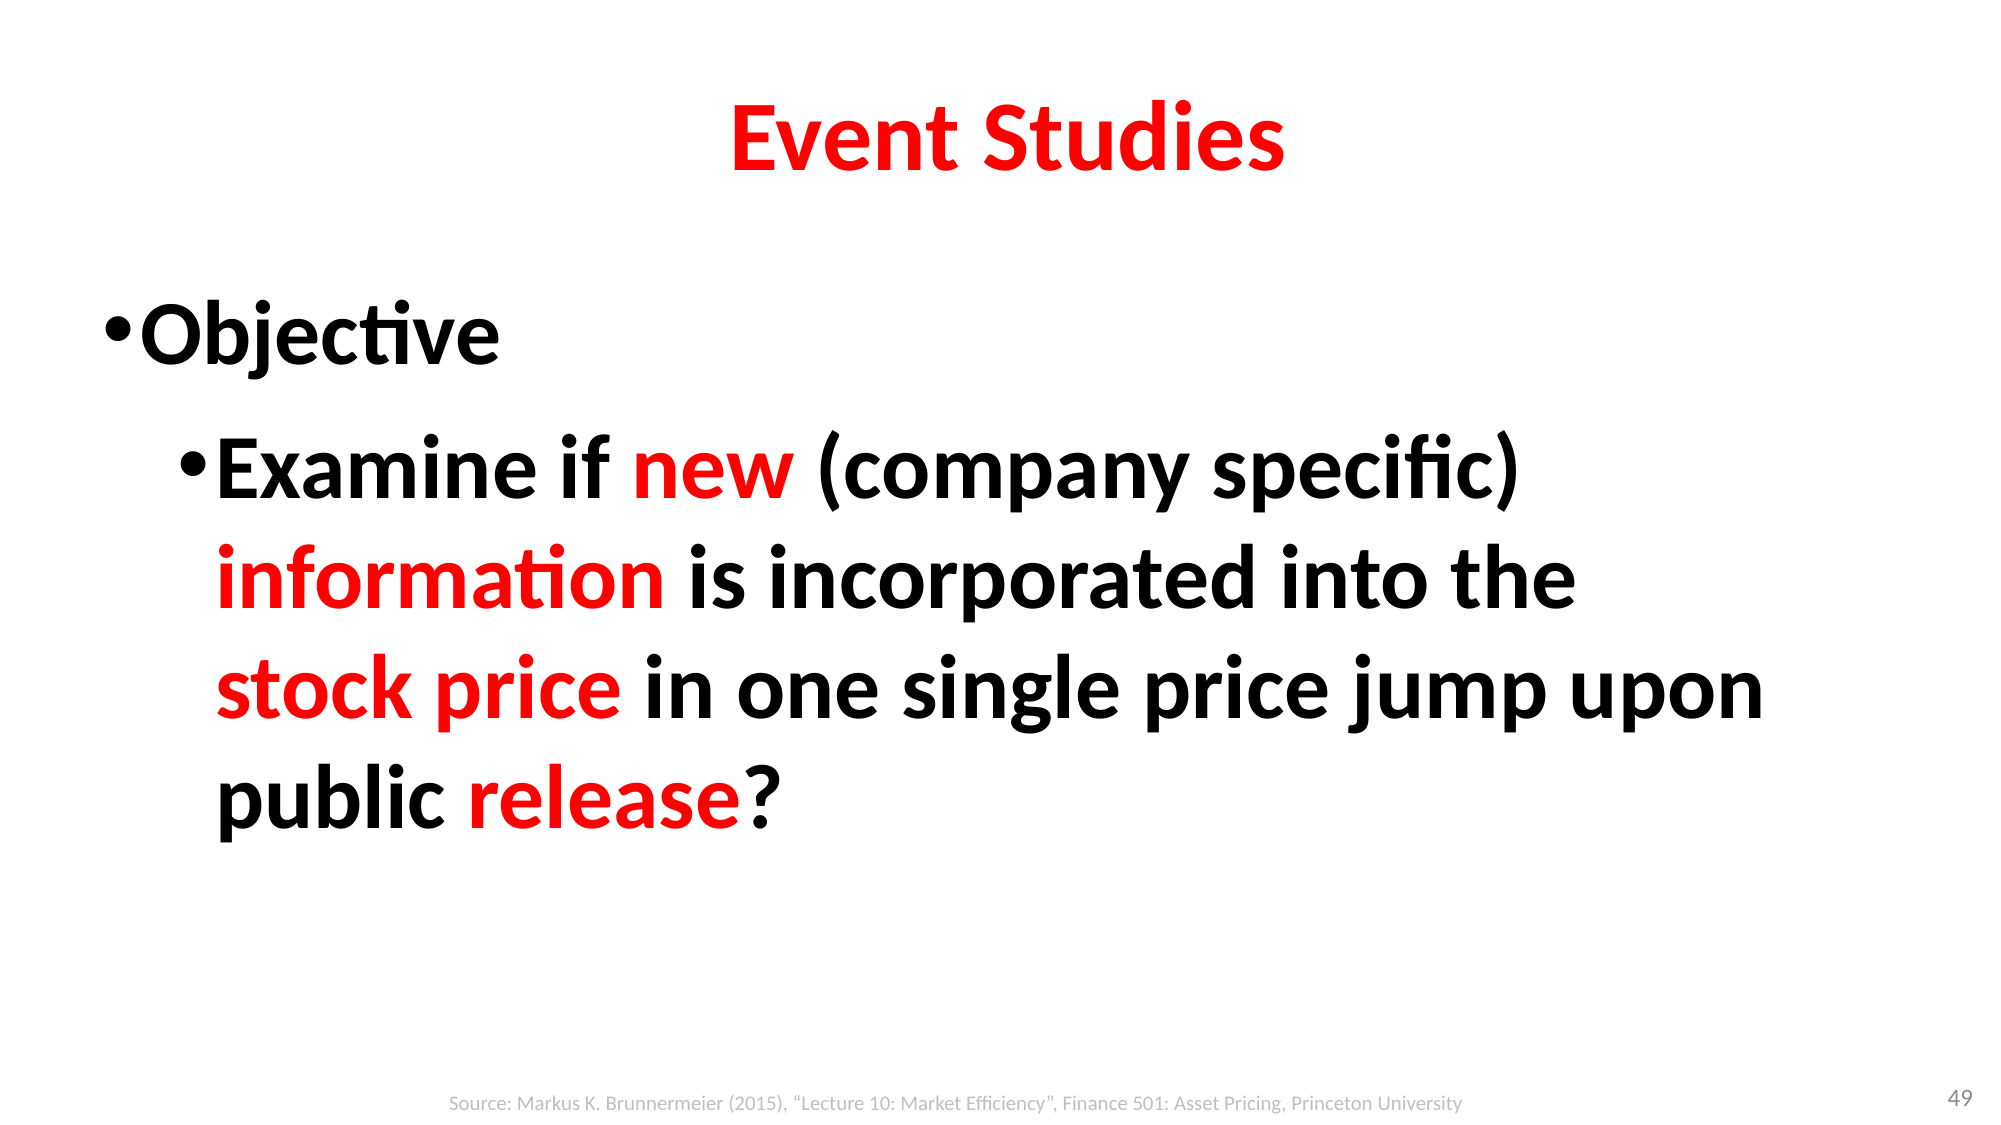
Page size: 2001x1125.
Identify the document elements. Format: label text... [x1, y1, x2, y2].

text_box Source: Markus K. Brunnermeier (2015), “Lecture 10: Market Efficiency”, Finance 501: Asset Pricing, Princeton University [434, 1082, 1478, 1122]
list Objective Examine if new (company specific) information is incorporated into the stock price in one single price jump upon public release? [87, 264, 1929, 1043]
slide_number 49 [1830, 1076, 1989, 1116]
title Event Studies [87, 22, 1929, 240]
